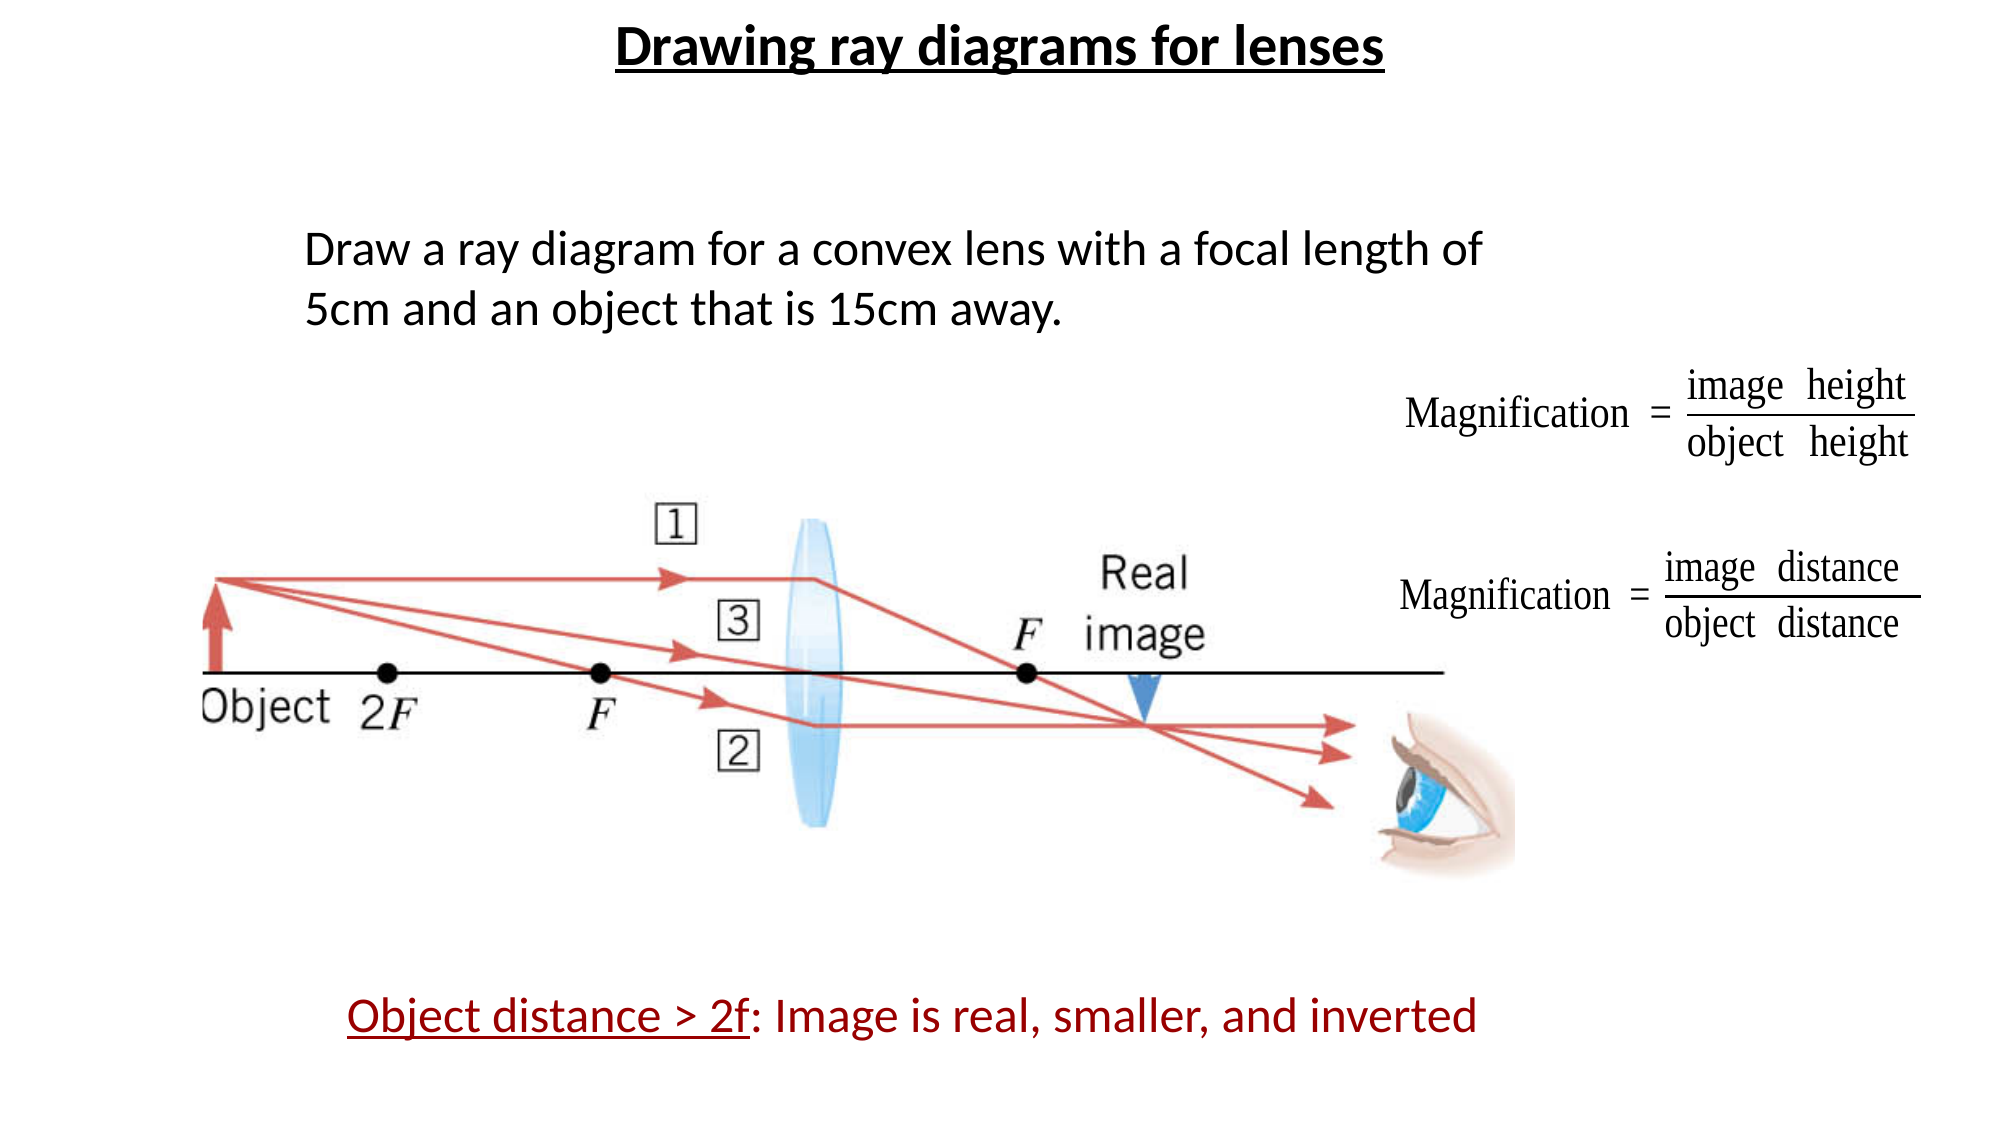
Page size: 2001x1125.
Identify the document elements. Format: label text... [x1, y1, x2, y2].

picture [202, 434, 1515, 886]
text_box Drawing ray diagrams for lenses [375, 0, 1625, 85]
text_box Draw a ray diagram for a convex lens with a focal length of 5cm and an object that is 15cm away. [289, 208, 1542, 343]
text_box Object distance > 2f: Image is real, smaller, and inverted [332, 974, 1494, 1050]
